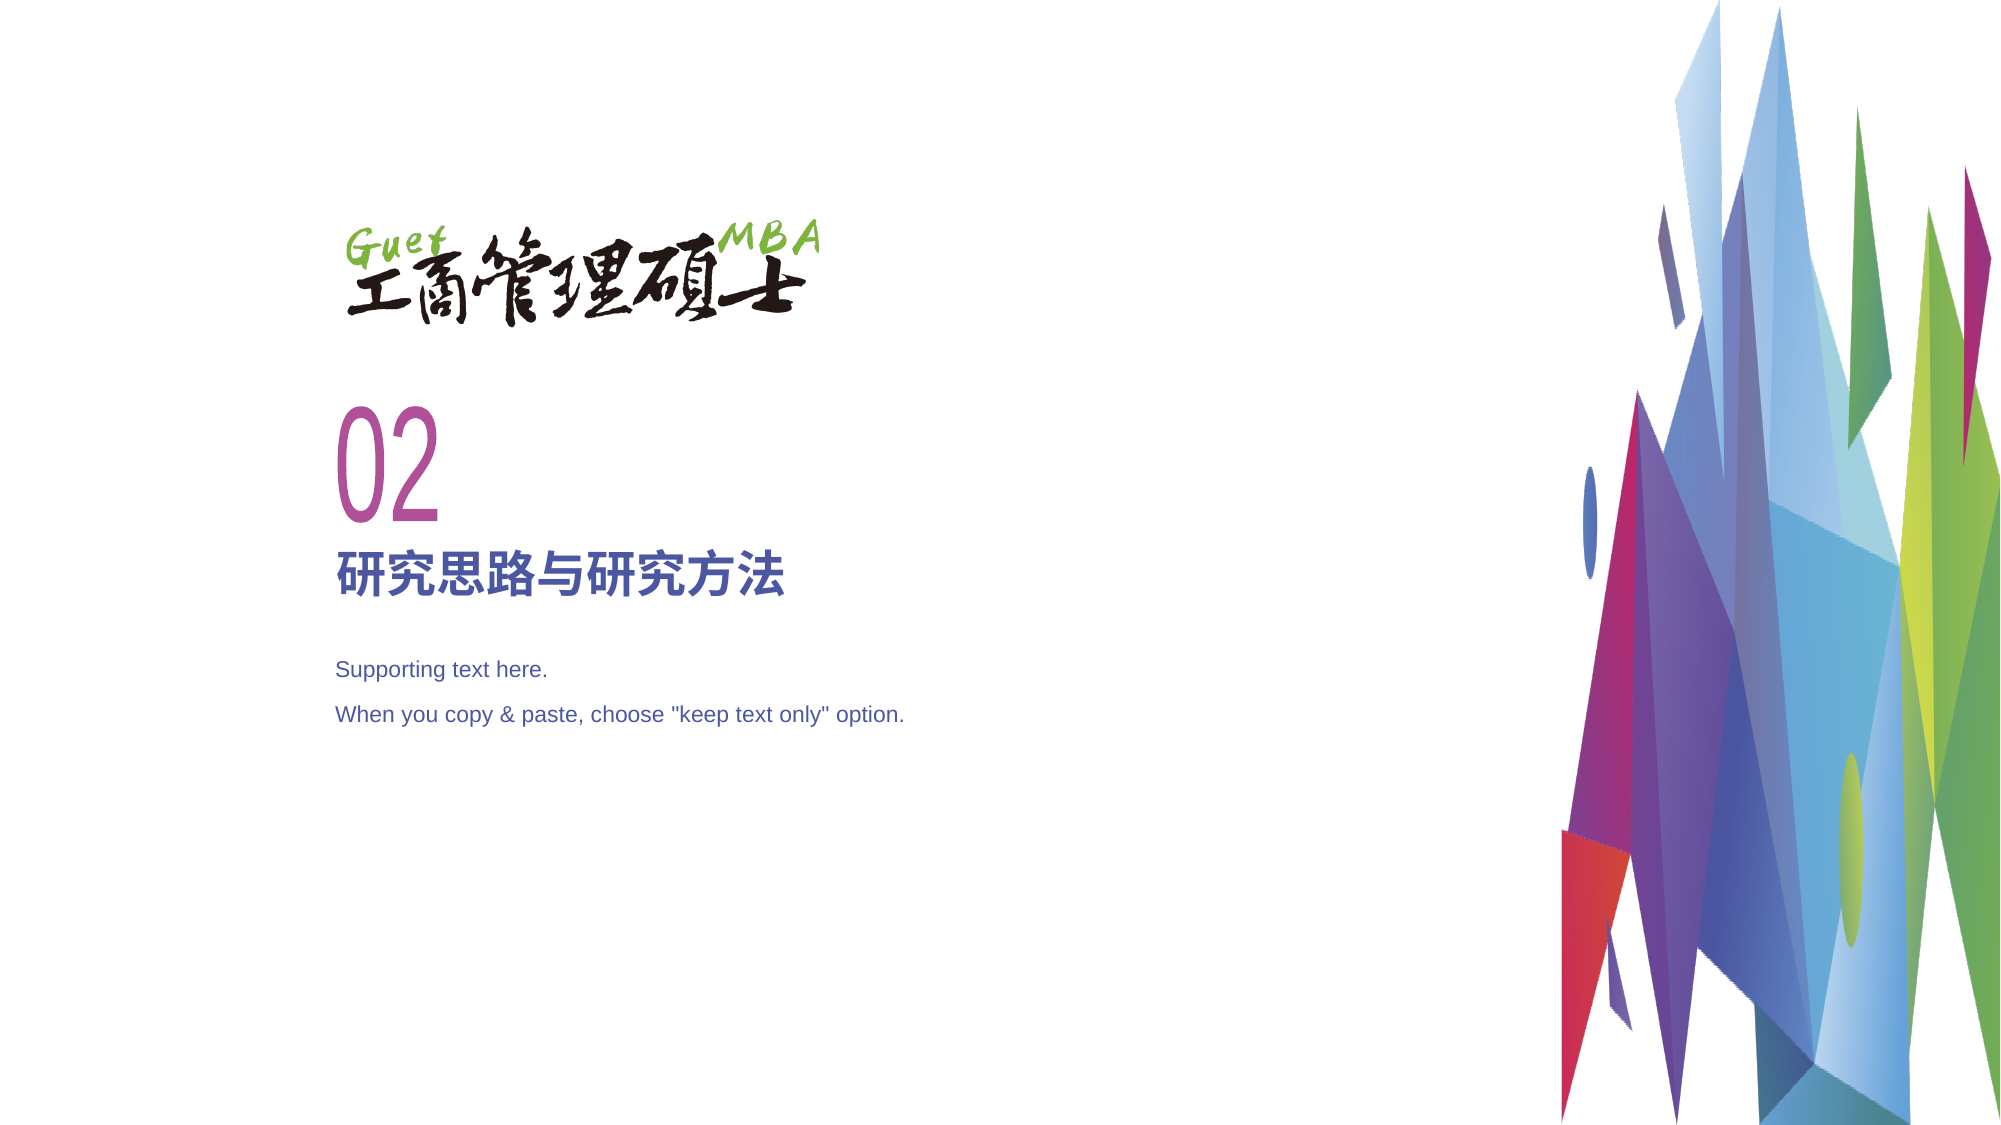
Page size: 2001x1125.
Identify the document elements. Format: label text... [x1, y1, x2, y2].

picture [1561, 0, 2001, 1125]
list Supporting text here. When you copy & paste, choose "keep text only" option. [320, 650, 1066, 817]
title 研究思路与研究方法 [321, 522, 1065, 631]
picture [346, 219, 819, 328]
